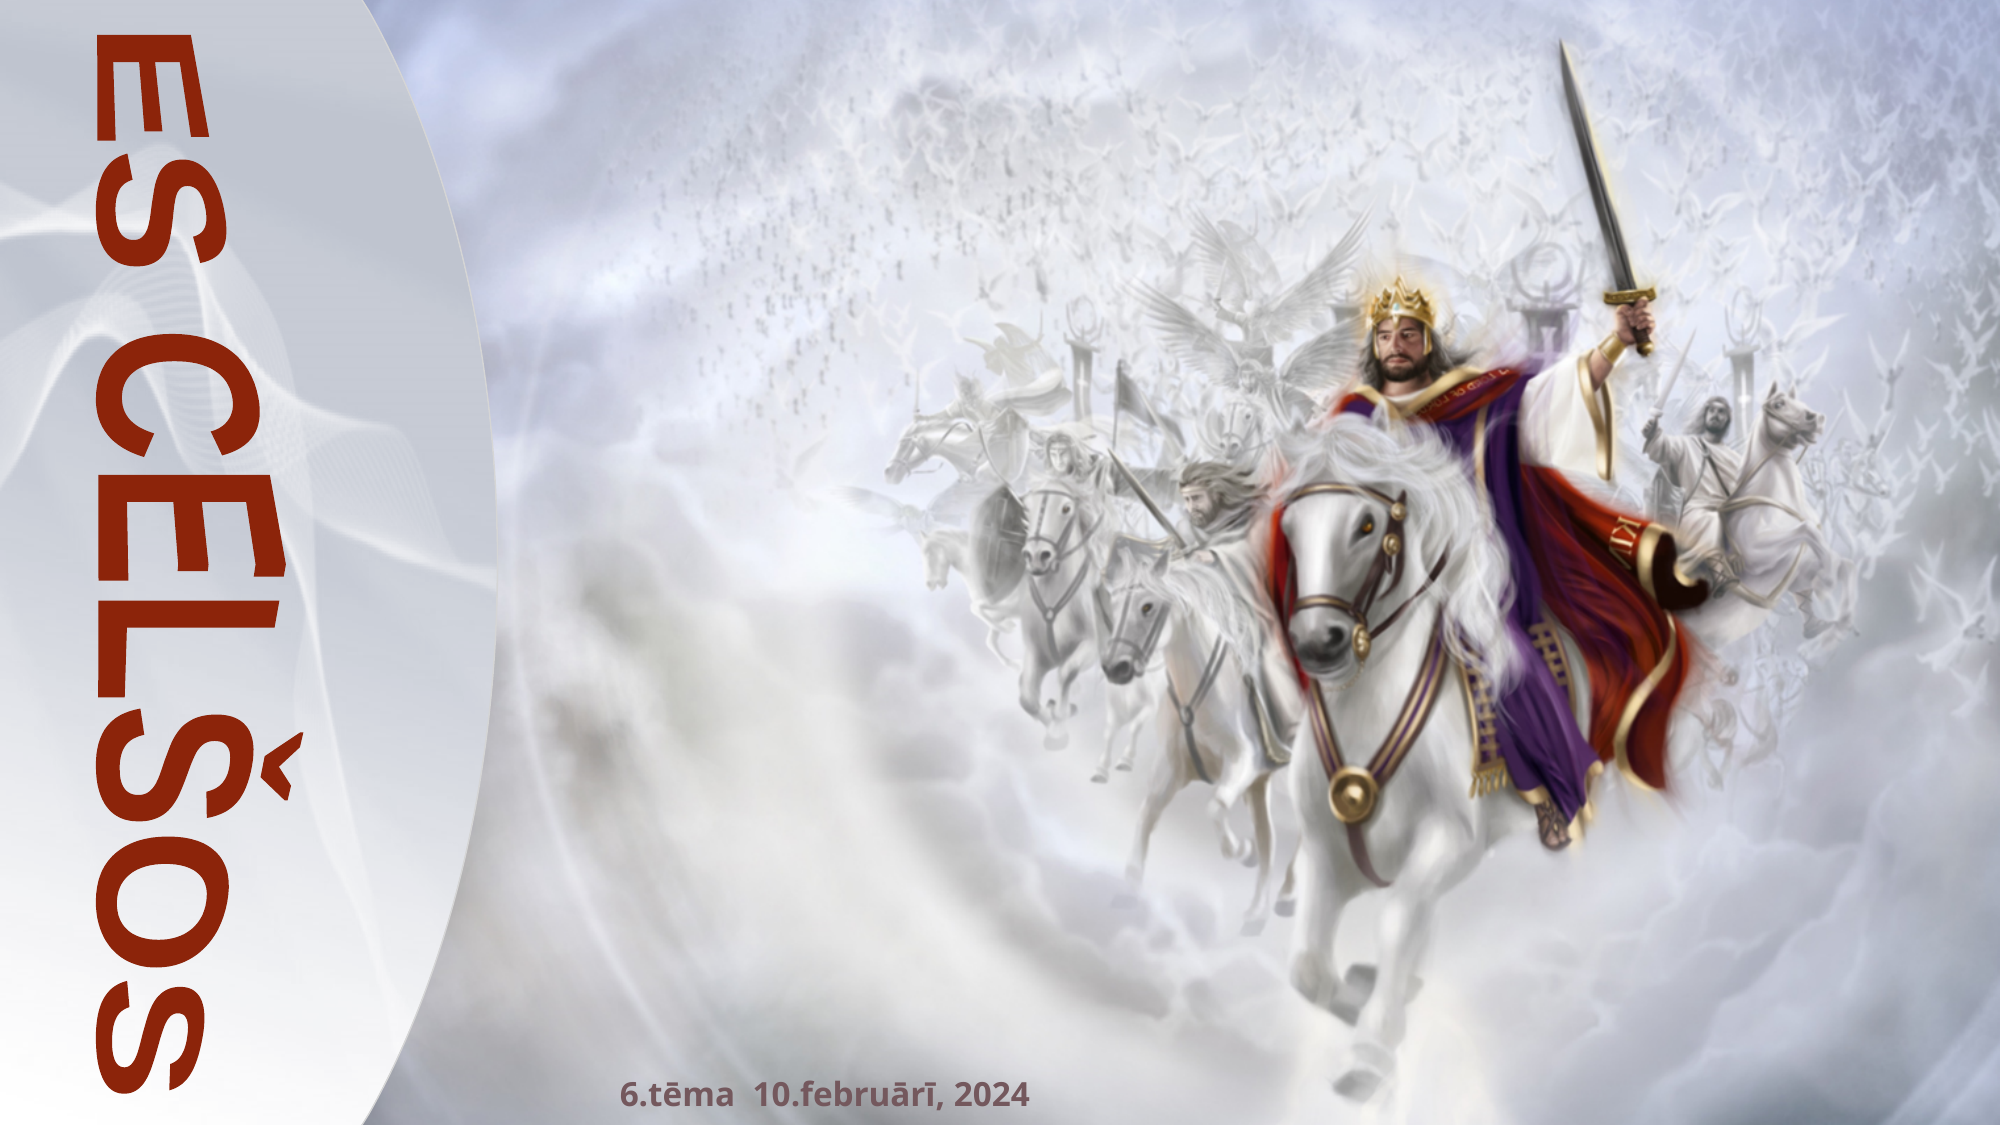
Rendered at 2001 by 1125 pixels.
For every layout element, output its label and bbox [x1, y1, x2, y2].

text_box [0, 0, 215, 1125]
picture [215, 0, 2000, 1125]
